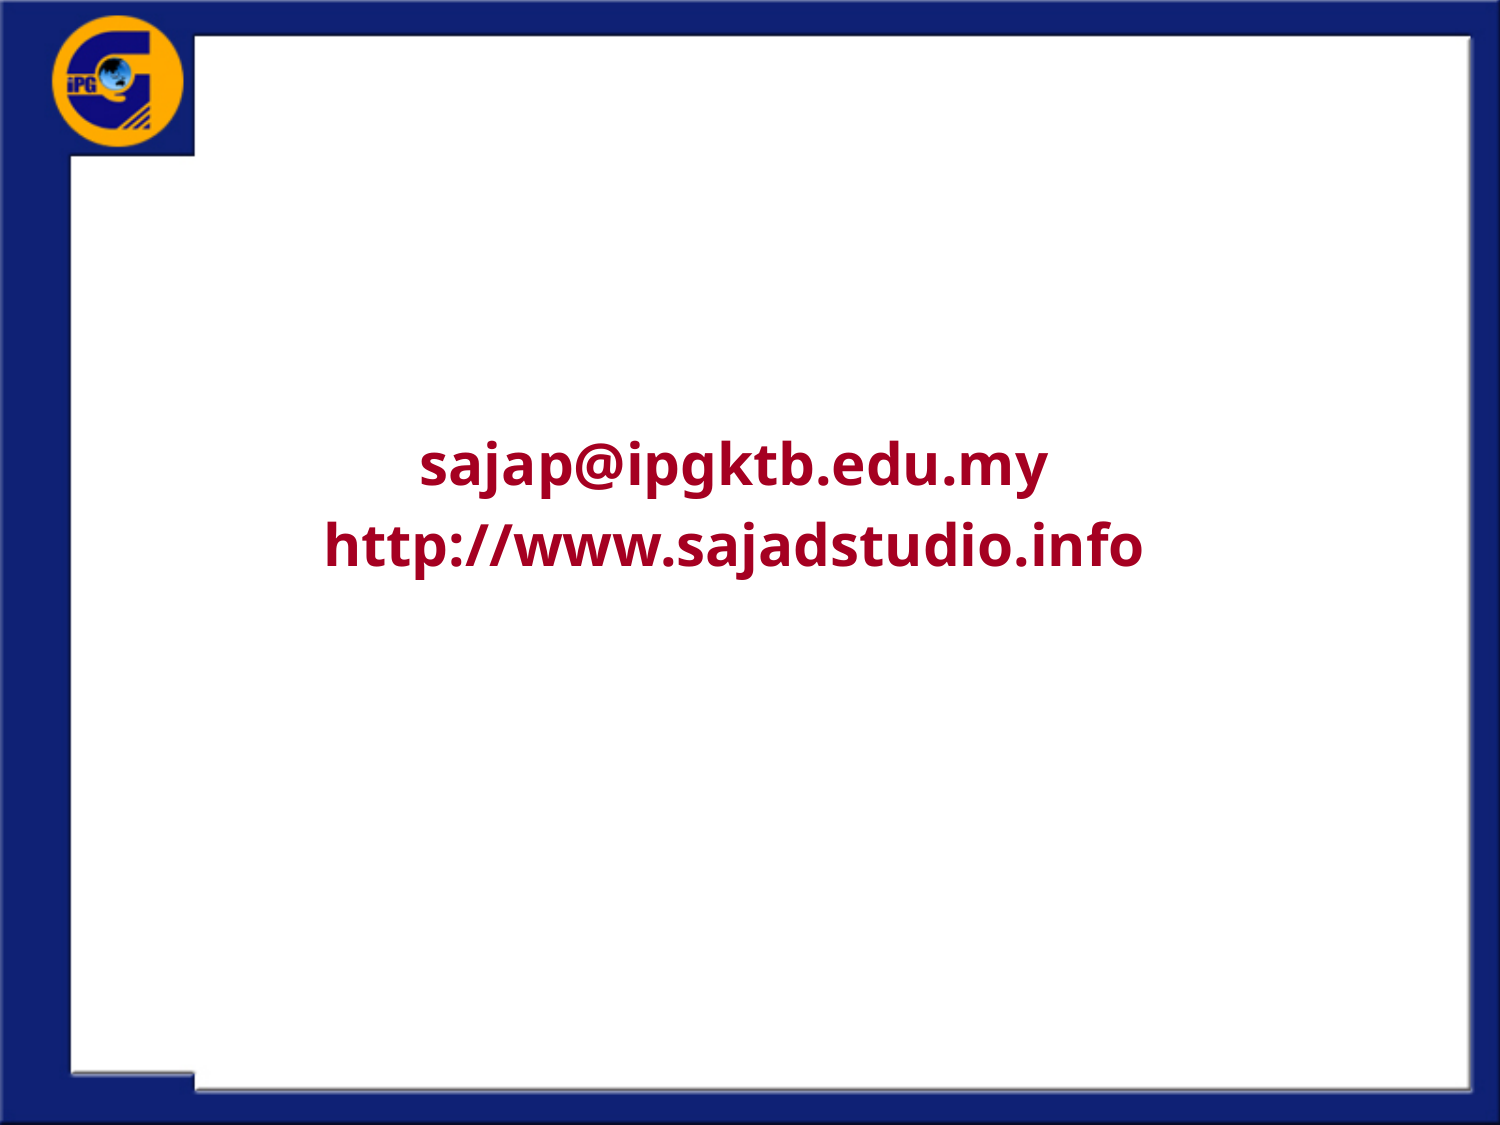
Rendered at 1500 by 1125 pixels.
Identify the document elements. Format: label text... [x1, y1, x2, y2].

picture [0, 0, 1500, 1125]
list sajap@ipgktb.edu.my http://www.sajadstudio.info [137, 362, 1331, 1082]
